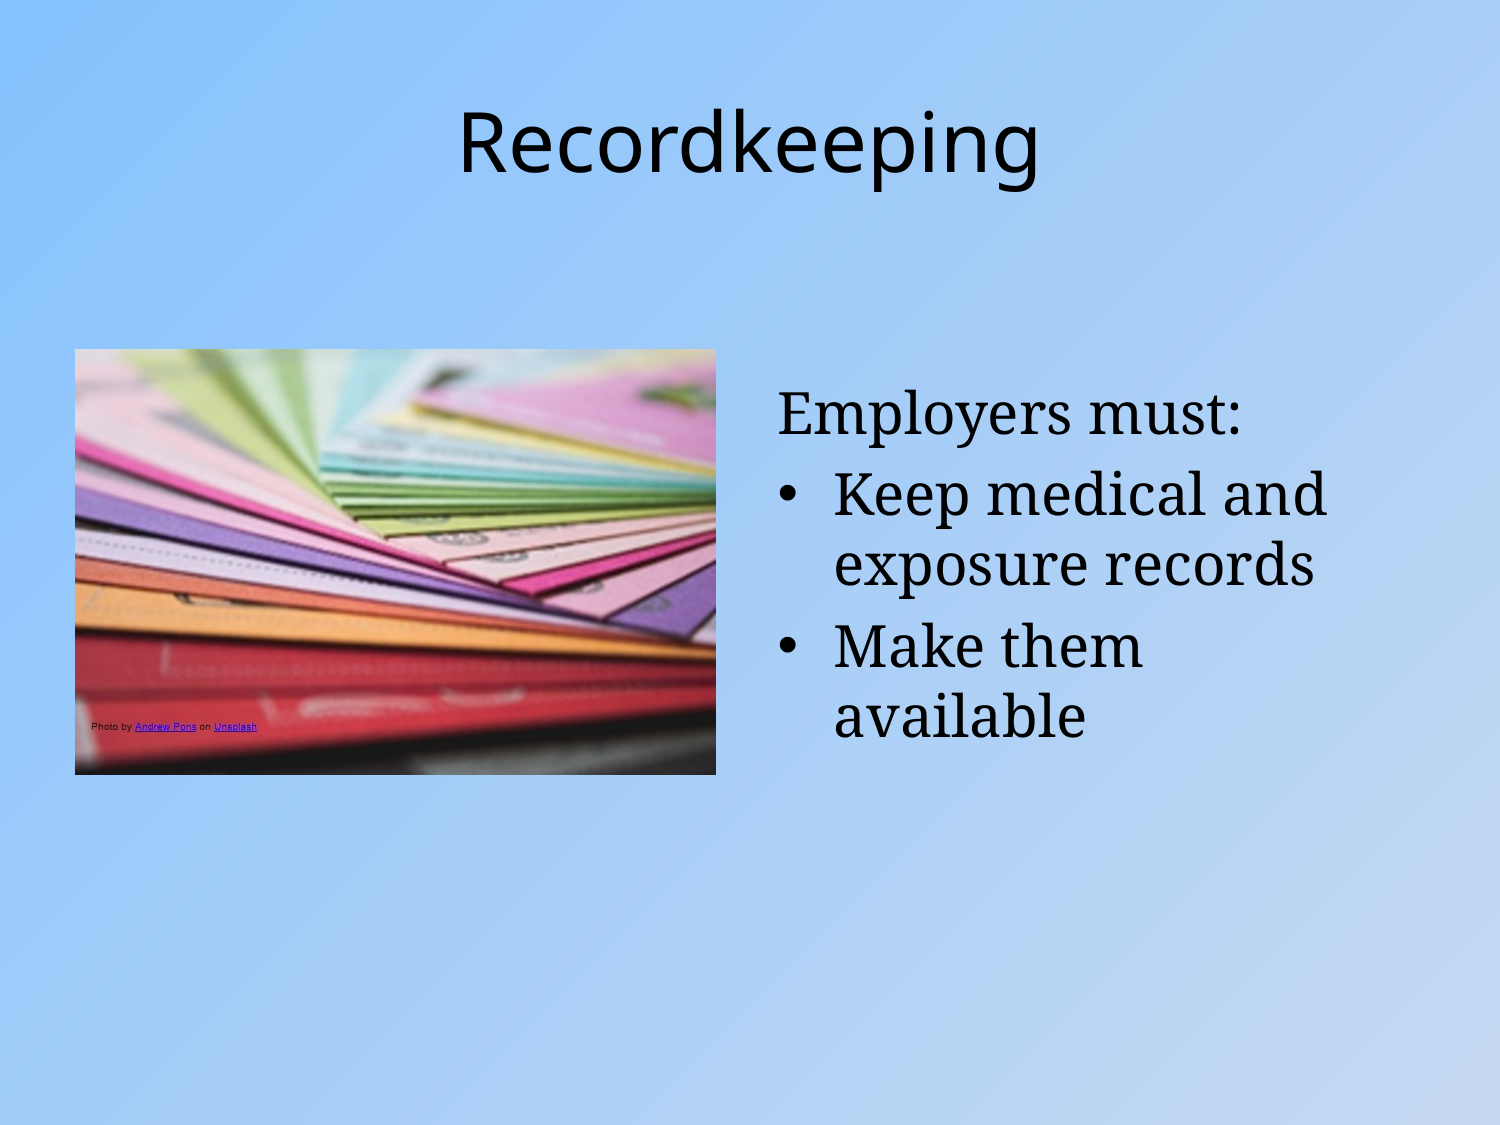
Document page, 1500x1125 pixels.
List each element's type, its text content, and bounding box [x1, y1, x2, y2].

picture [74, 349, 717, 776]
title Recordkeeping [75, 45, 1425, 233]
list Employers must: Keep medical and exposure records Make them available [762, 350, 1425, 775]
